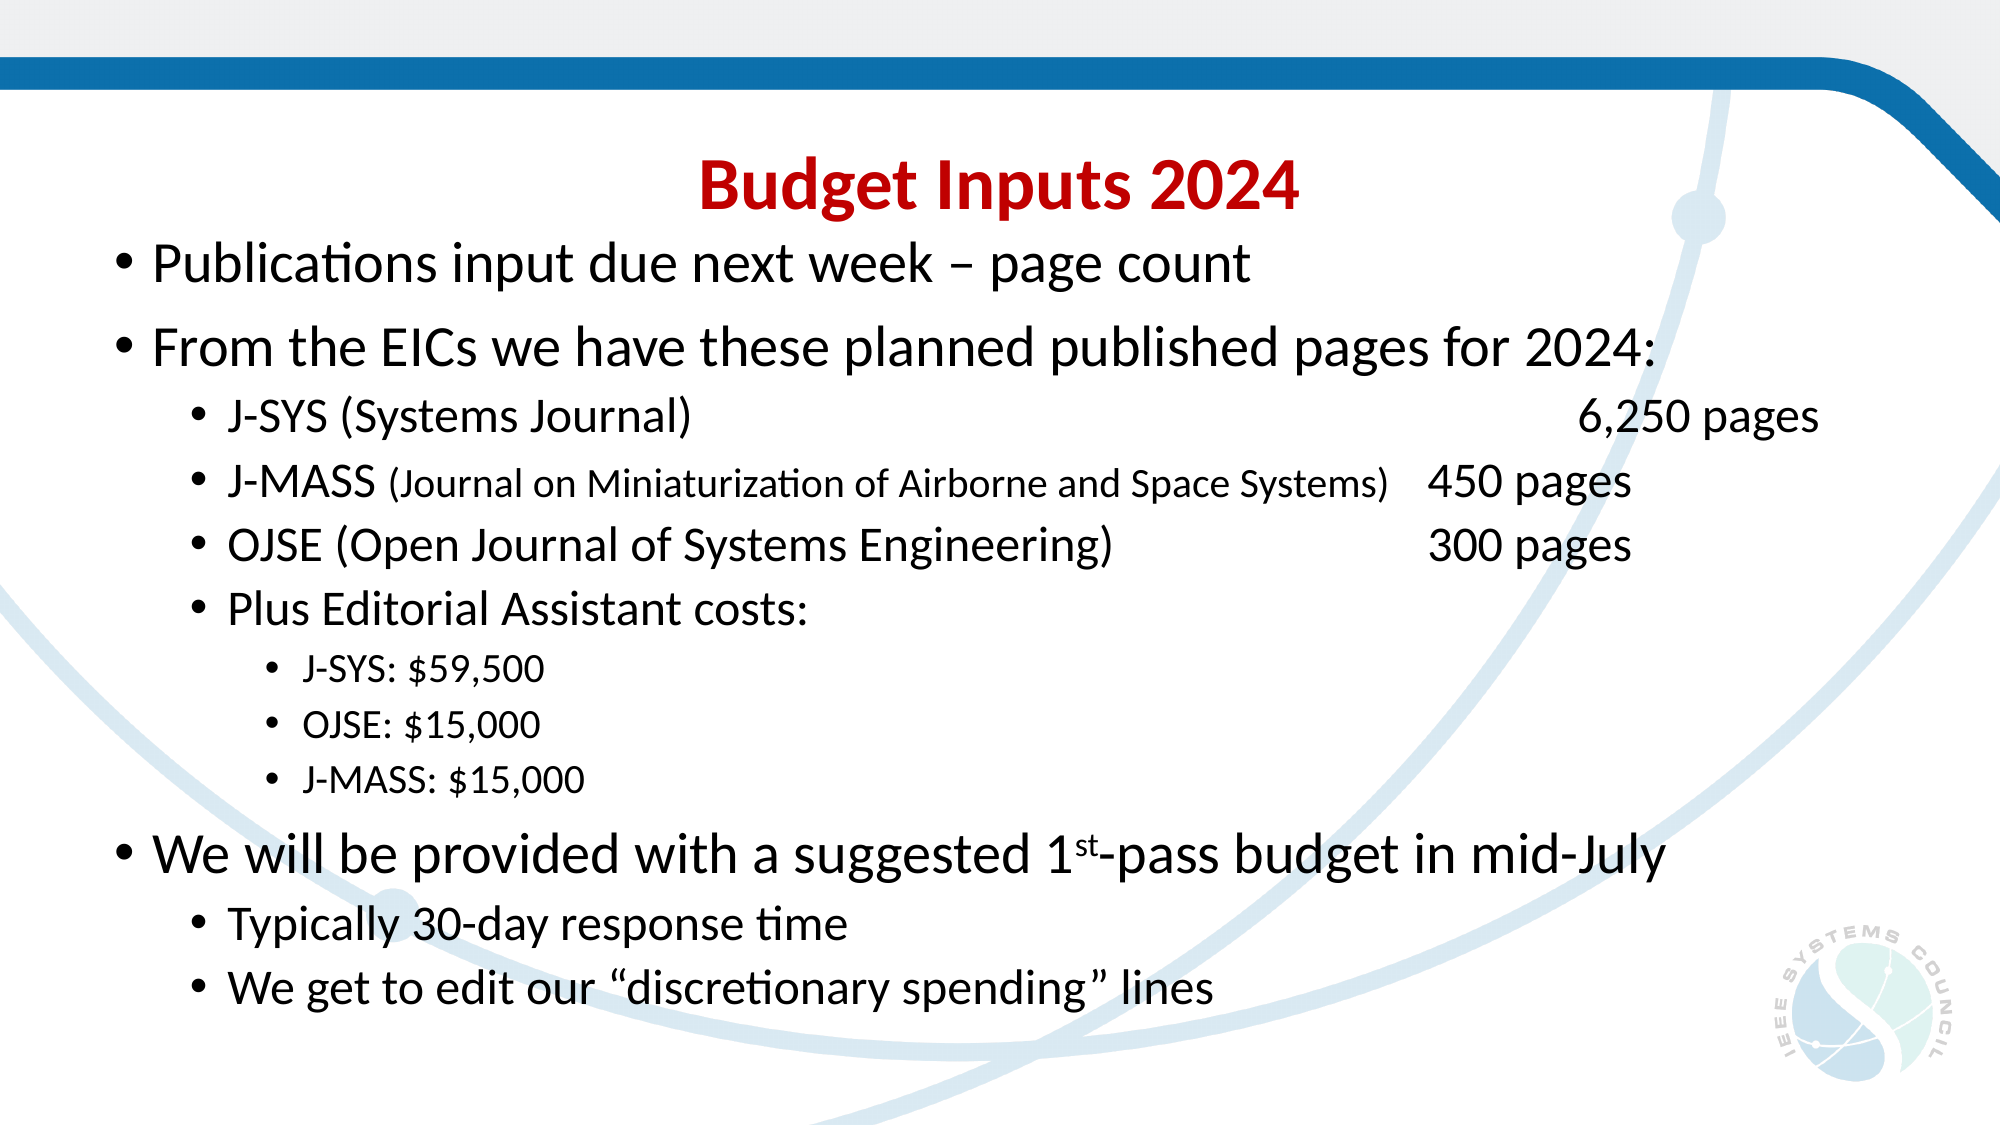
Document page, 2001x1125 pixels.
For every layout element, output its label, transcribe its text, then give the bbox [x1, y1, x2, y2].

list Publications input due next week – page count From the EICs we have these planned published pages for 2024: J-SYS (Systems Journal) 6,250 pages J-MASS (Journal on Miniaturization of Airborne and Space Systems) 450 pages OJSE (Open Journal of Systems Engineering) 300 pages Plus Editorial Assistant costs: J-SYS: $59,500 OJSE: $15,000 J-MASS: $15,000 We will be provided with a suggested 1st-pass budget in mid-July Typically 30-day response time We get to edit our “discretionary spending” lines [99, 224, 1900, 988]
title Budget Inputs 2024 [137, 137, 1863, 224]
picture [0, 0, 2000, 1125]
